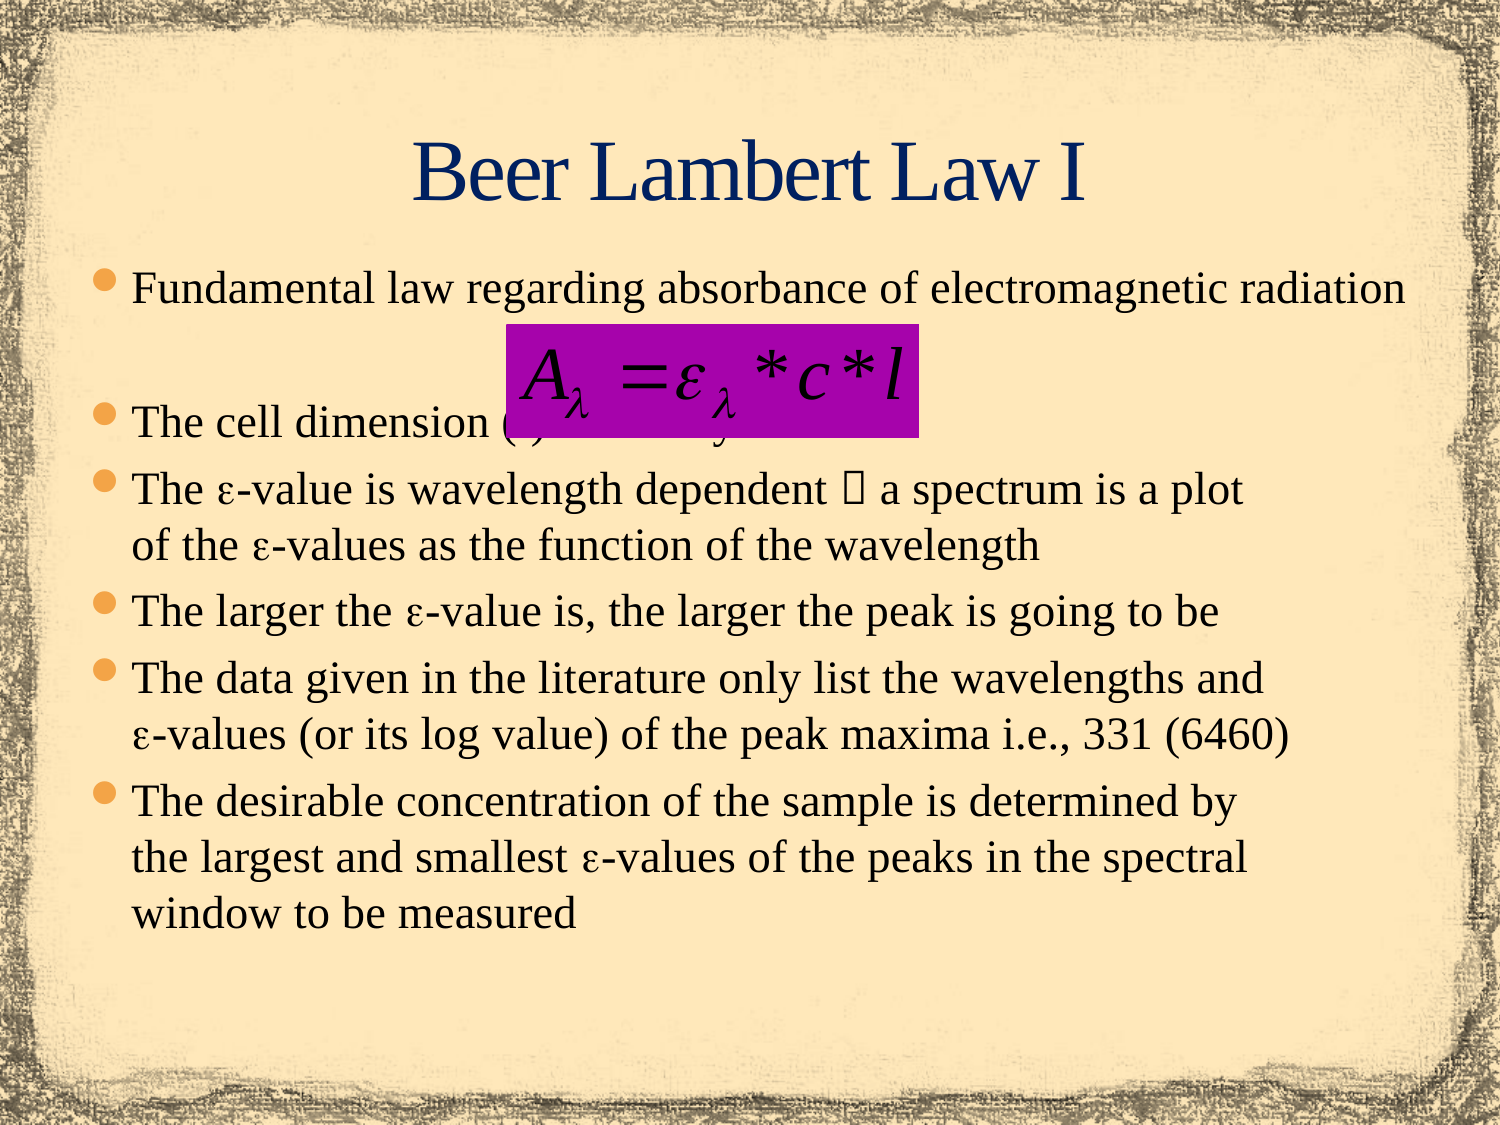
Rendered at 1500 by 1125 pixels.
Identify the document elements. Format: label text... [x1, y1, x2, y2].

title Beer Lambert Law I [74, 24, 1425, 225]
list Fundamental law regarding absorbance of electromagnetic radiation The cell dimension (l) is usually 1 cm The e-value is wavelength dependent  a spectrum is a plot of the e-values as the function of the wavelength The larger the e-value is, the larger the peak is going to be The data given in the literature only list the wavelengths and e-values (or its log value) of the peak maxima i.e., 331 (6460) The desirable concentration of the sample is determined by the largest and smallest e-values of the peaks in the spectral window to be measured [75, 249, 1425, 1000]
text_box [509, 327, 917, 436]
